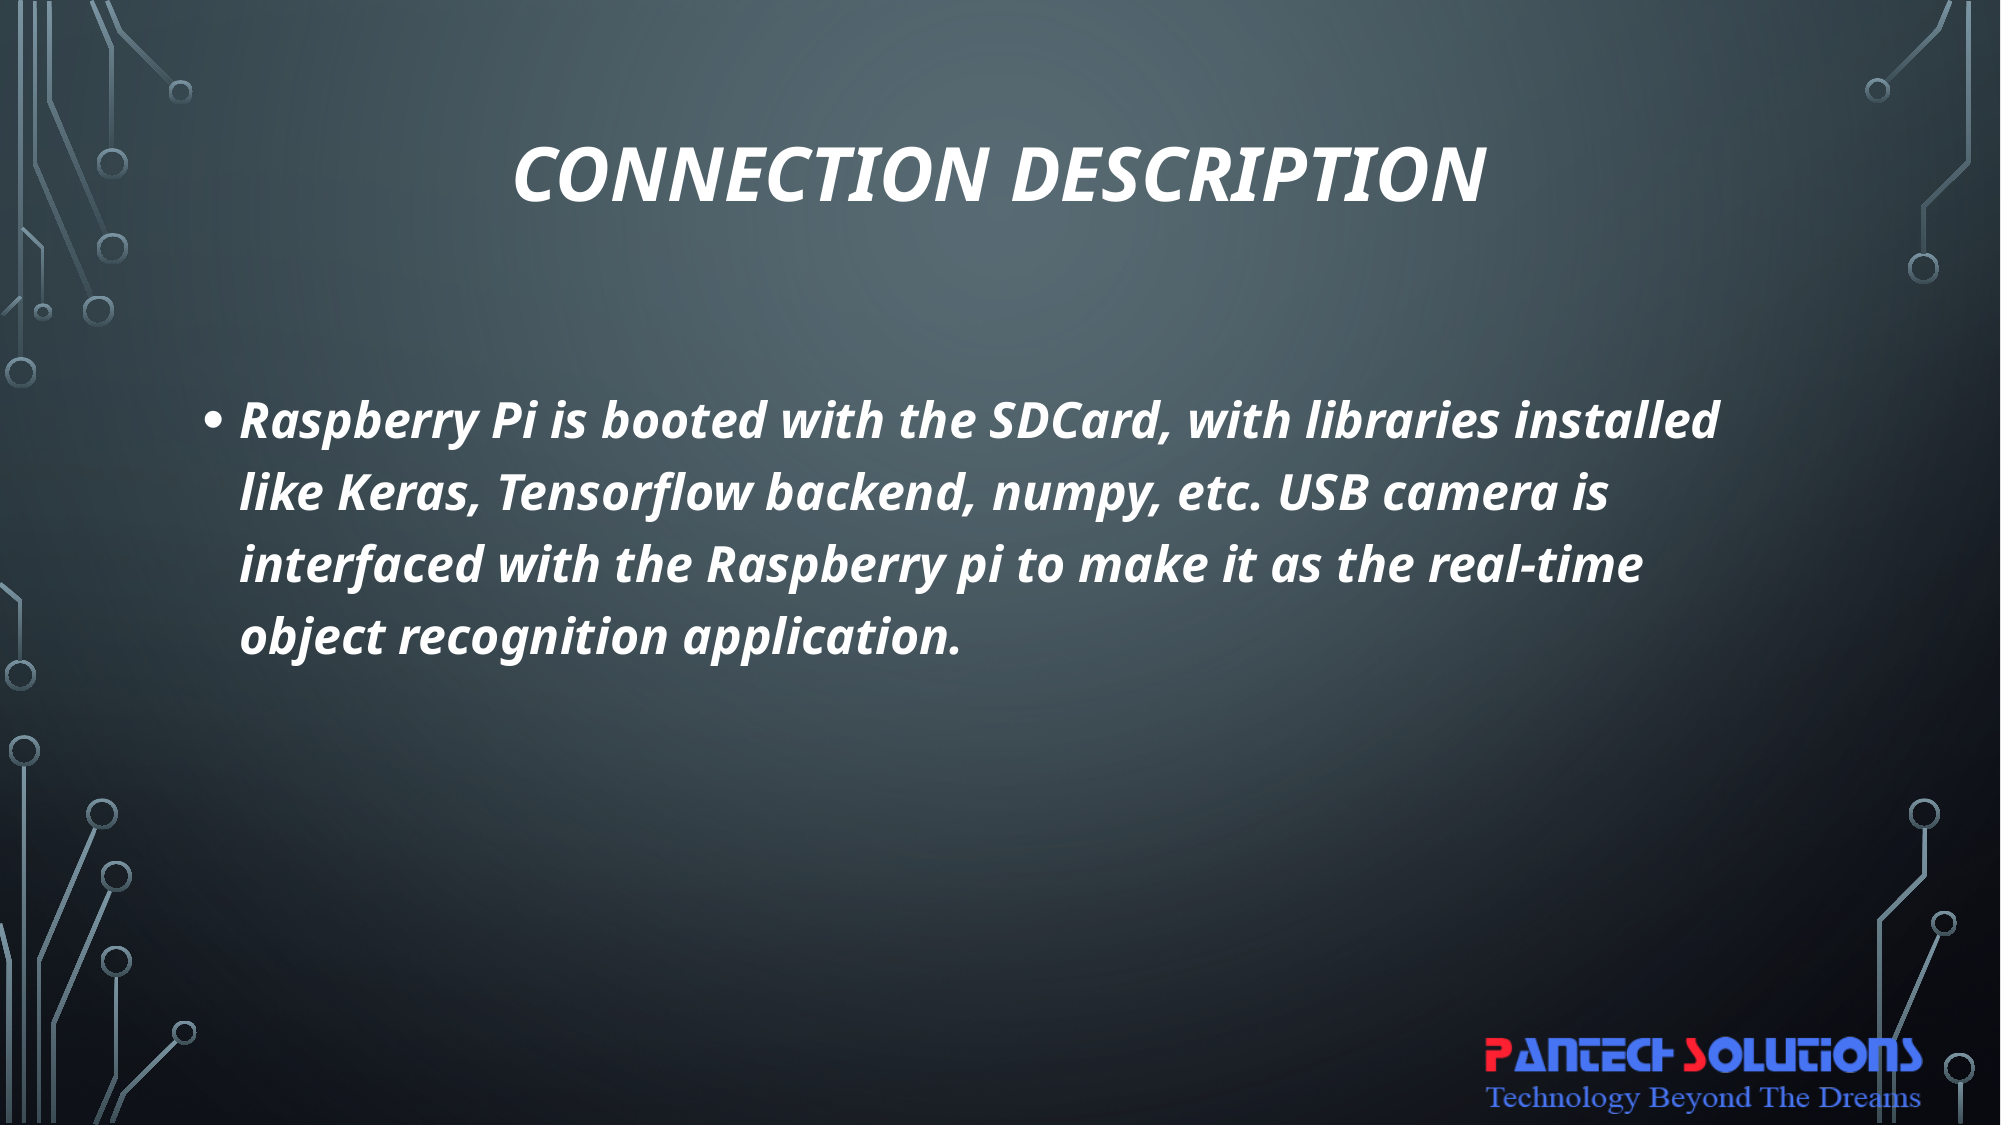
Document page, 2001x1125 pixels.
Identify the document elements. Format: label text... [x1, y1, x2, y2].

title Connection Description [187, 101, 1813, 344]
picture [1352, 907, 2001, 1125]
list Raspberry Pi is booted with the SDCard, with libraries installed like Keras, Tensorflow backend, numpy, etc. USB camera is interfaced with the Raspberry pi to make it as the real-time object recognition application. [187, 369, 1813, 950]
